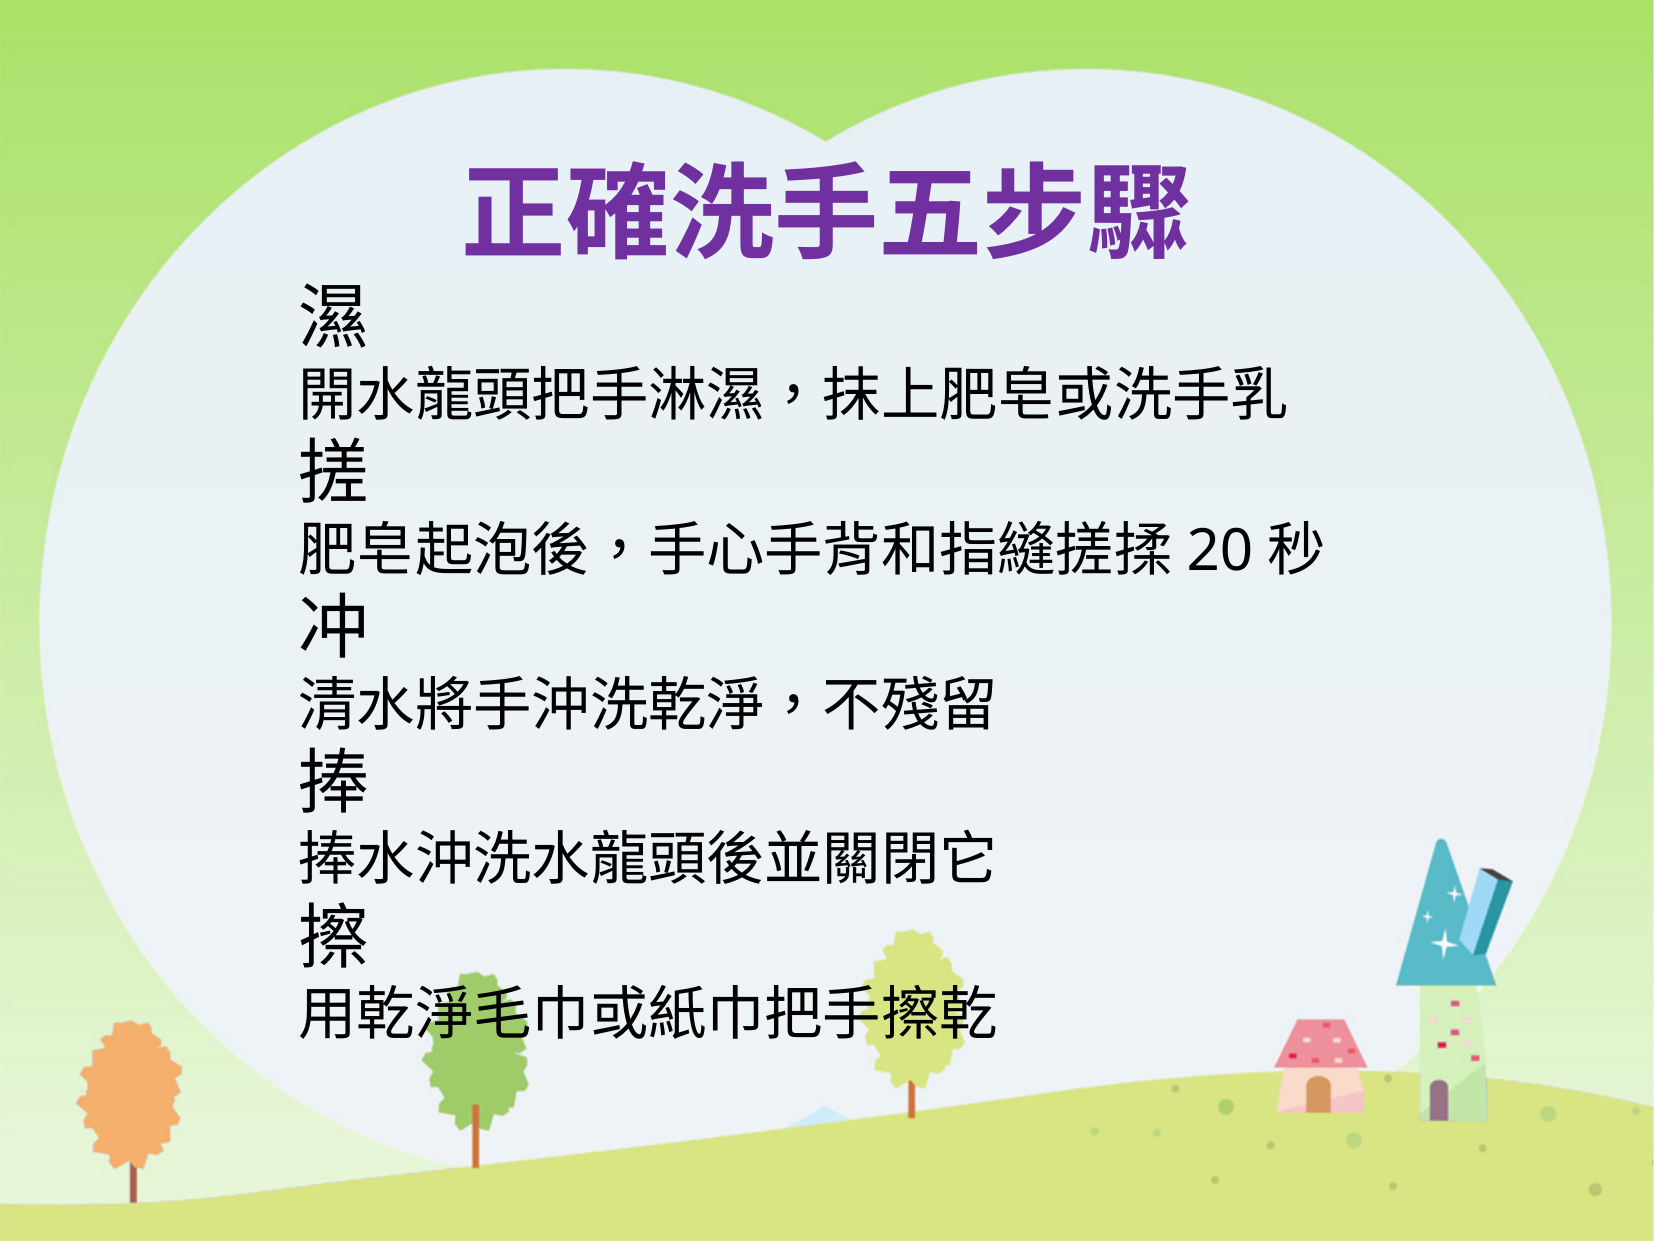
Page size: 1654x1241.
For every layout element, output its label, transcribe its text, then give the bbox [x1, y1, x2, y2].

text_box 正確洗手五步驟 [82, 146, 1571, 272]
picture [0, 0, 1654, 1241]
list 濕 開水龍頭把手淋濕，抹上肥皂或洗手乳 搓 肥皂起泡後，手心手背和指縫搓揉20秒 冲 清水將手沖洗乾淨，不殘留 捧 捧水沖洗水龍頭後並關閉它 擦 用乾淨毛巾或紙巾把手擦乾 [298, 272, 1355, 1086]
